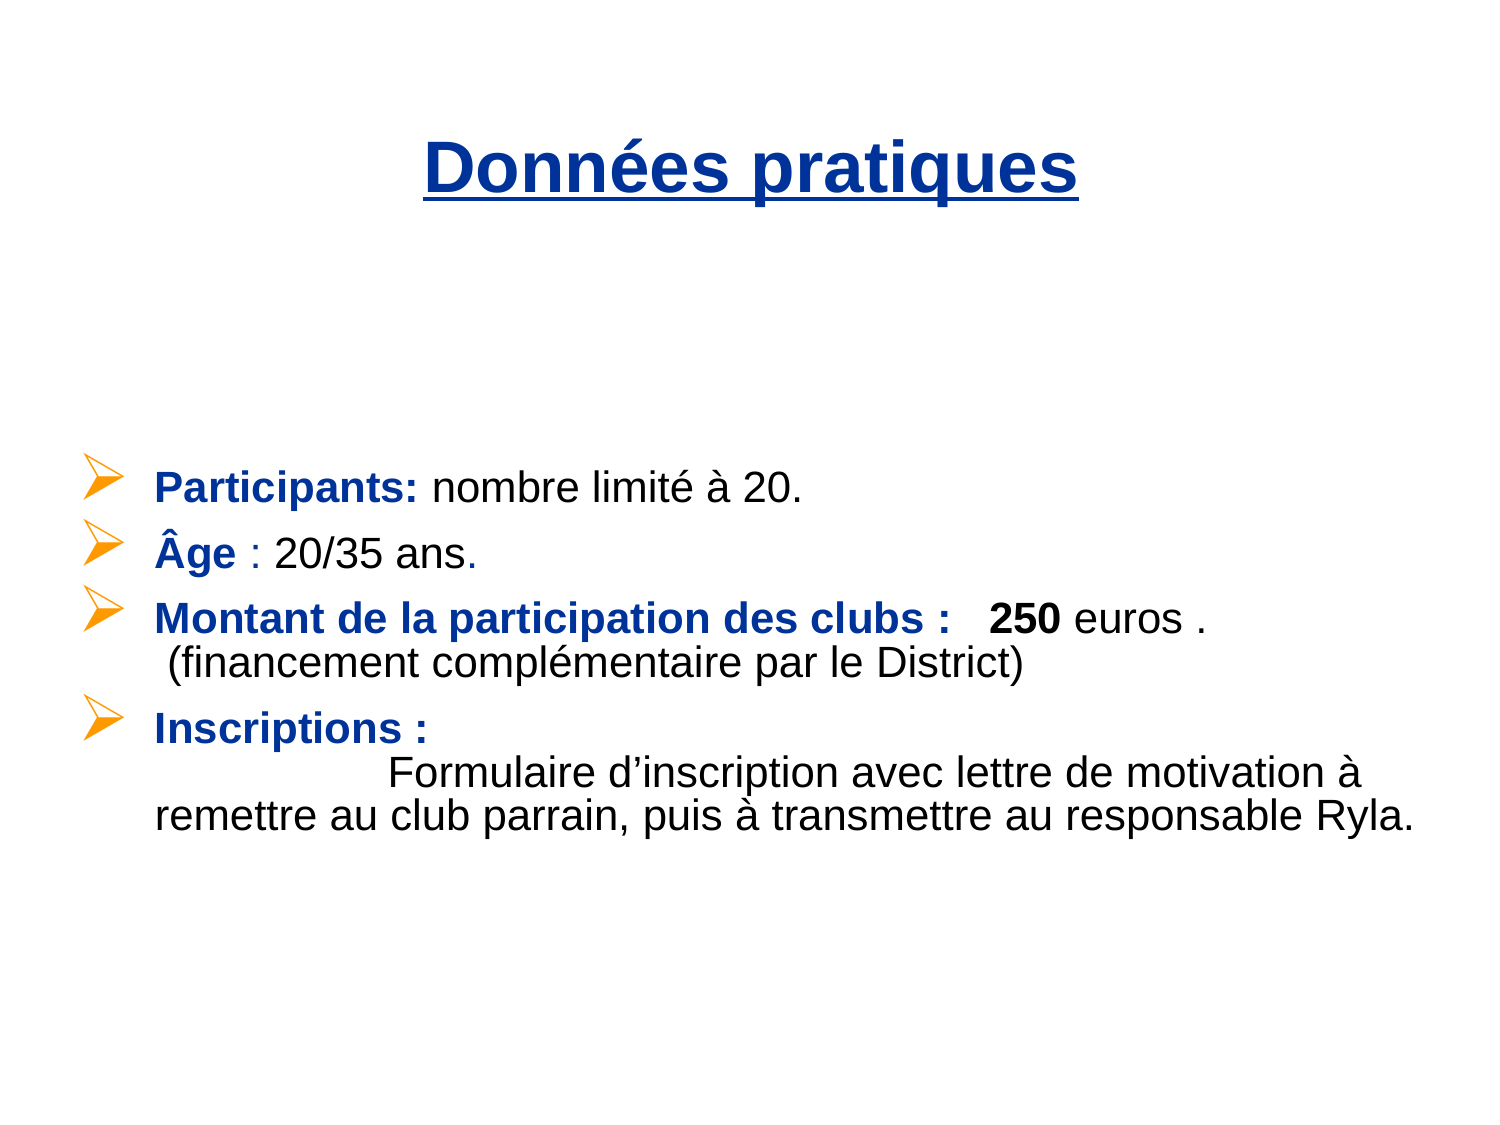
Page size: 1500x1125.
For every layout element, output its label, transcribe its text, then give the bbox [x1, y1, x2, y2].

text_box Données pratiques [410, 113, 1282, 215]
text_box Participants: nombre limité à 20. Âge : 20/35 ans. Montant de la participation des clubs : 250 euros . (financement complémentaire par le District) Inscriptions : Formulaire d’inscription avec lettre de motivation à remettre au club parrain, puis à transmettre au responsable Ryla. [64, 368, 1453, 847]
